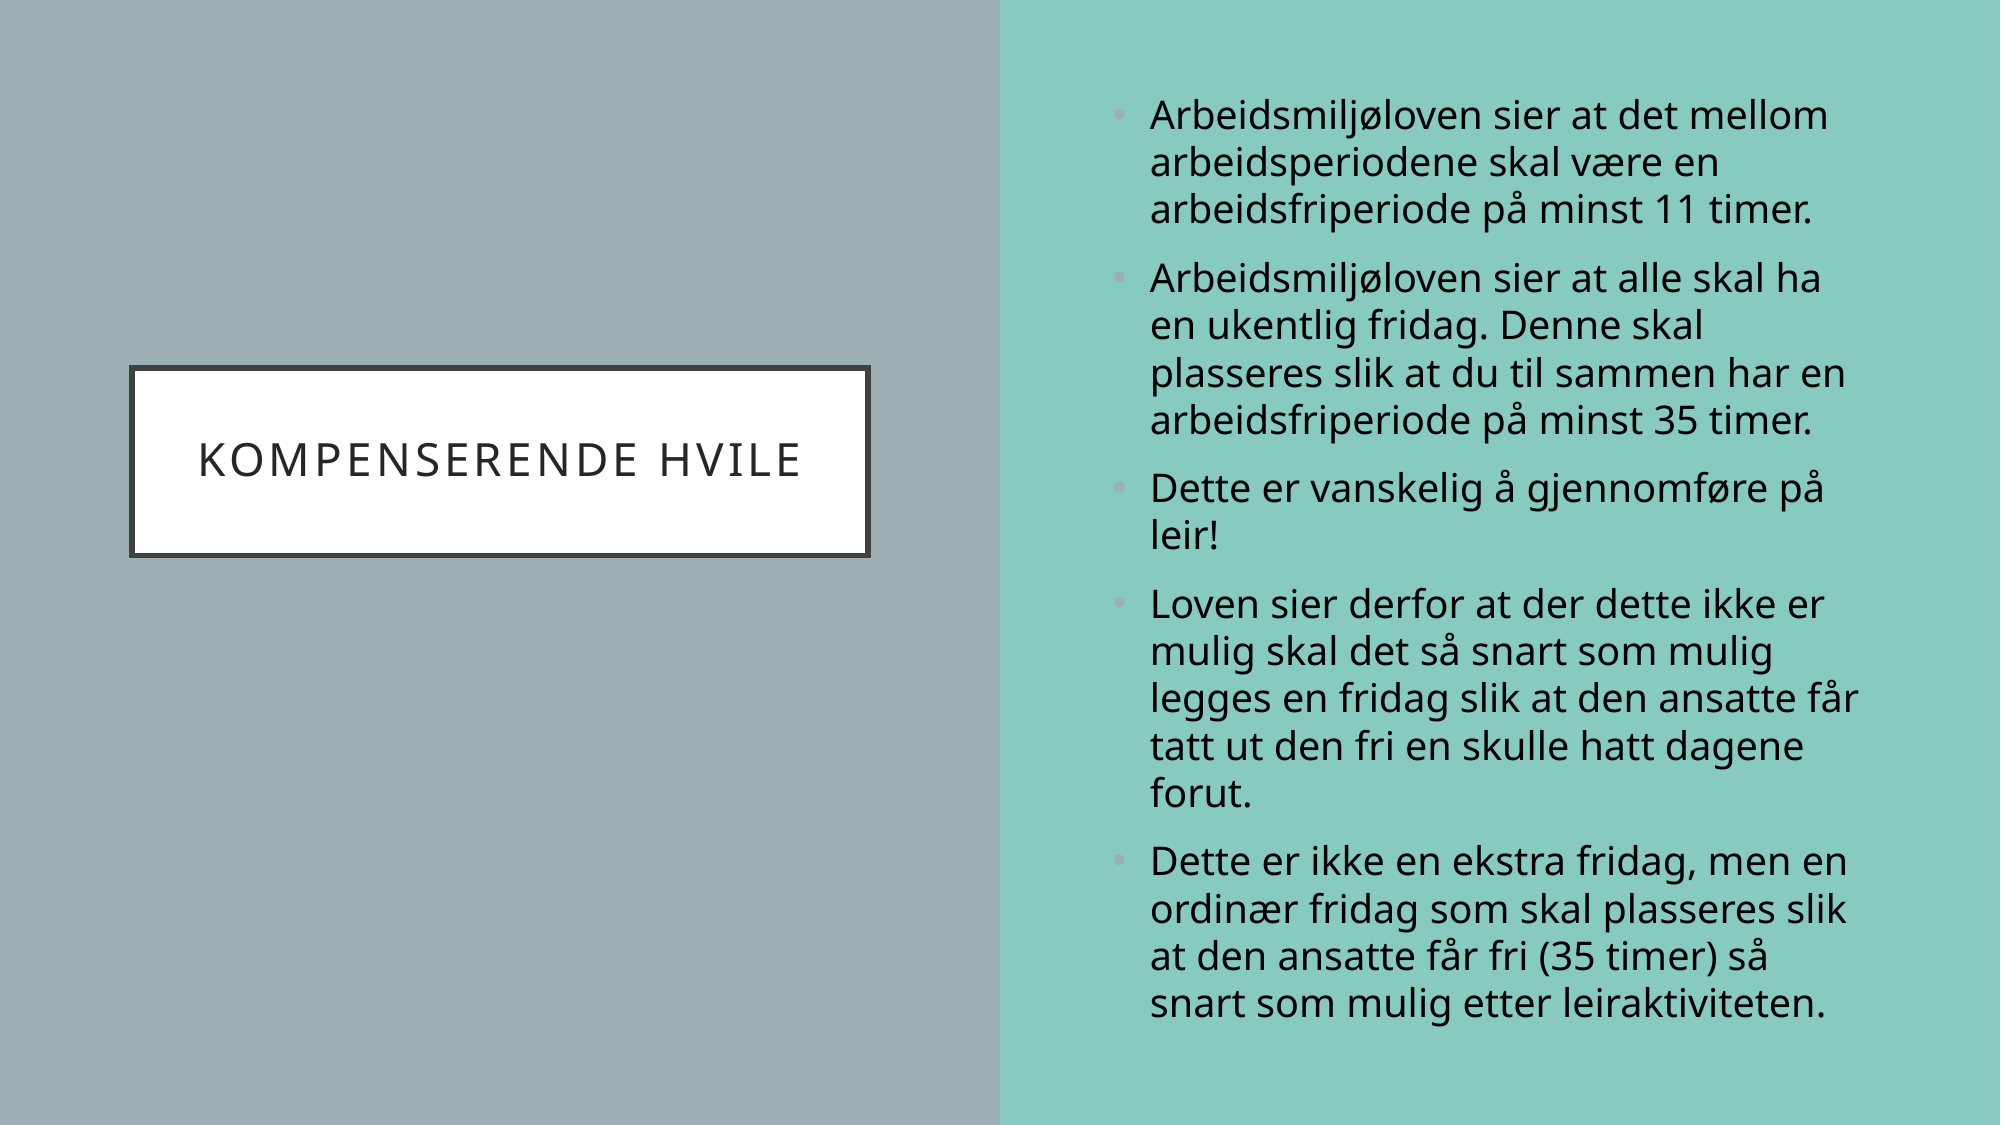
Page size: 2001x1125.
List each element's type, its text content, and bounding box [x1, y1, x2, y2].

list Arbeidsmiljøloven sier at det mellom arbeidsperiodene skal være en arbeidsfriperiode på minst 11 timer. Arbeidsmiljøloven sier at alle skal ha en ukentlig fridag. Denne skal plasseres slik at du til sammen har en arbeidsfriperiode på minst 35 timer. Dette er vanskelig å gjennomføre på leir! Loven sier derfor at der dette ikke er mulig skal det så snart som mulig legges en fridag slik at den ansatte får tatt ut den fri en skulle hatt dagene forut. Dette er ikke en ekstra fridag, men en ordinær fridag som skal plasseres slik at den ansatte får fri (35 timer) så snart som mulig etter leiraktiviteten. [1097, 14, 1888, 1070]
title Kompenserende hvile [129, 365, 871, 558]
